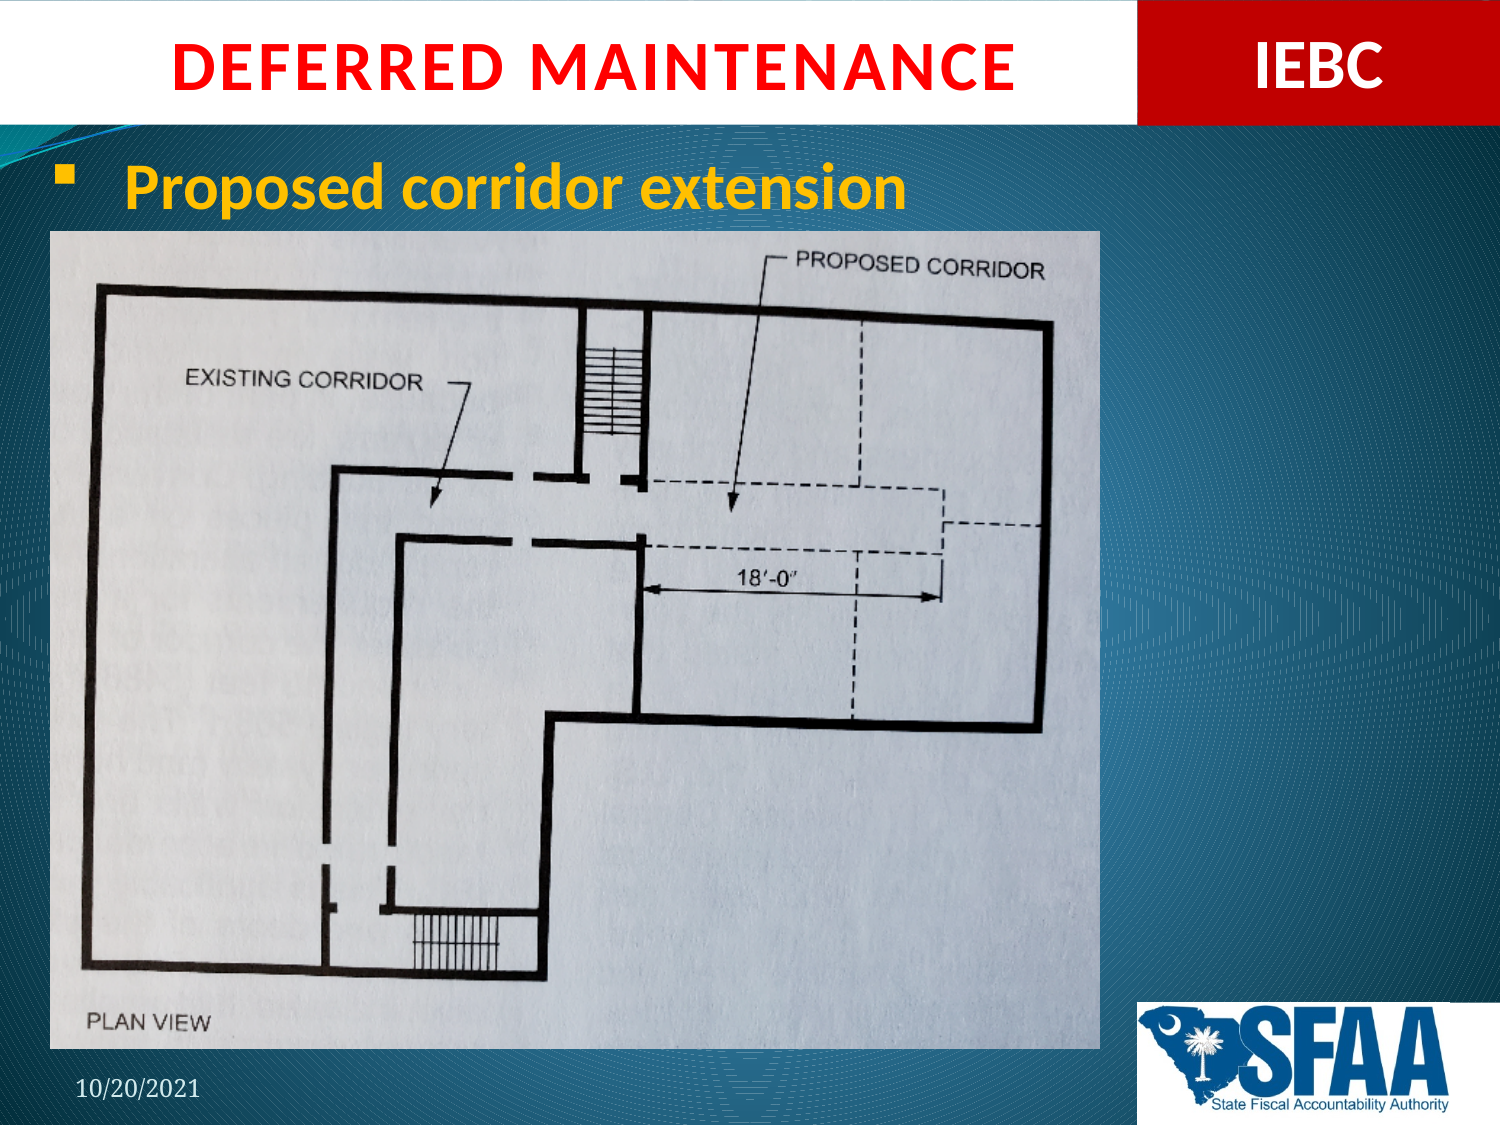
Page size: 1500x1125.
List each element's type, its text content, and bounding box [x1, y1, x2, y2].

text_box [49, 231, 1101, 1049]
text_box Proposed corridor extension [34, 135, 1463, 231]
picture [1137, 1002, 1449, 1125]
